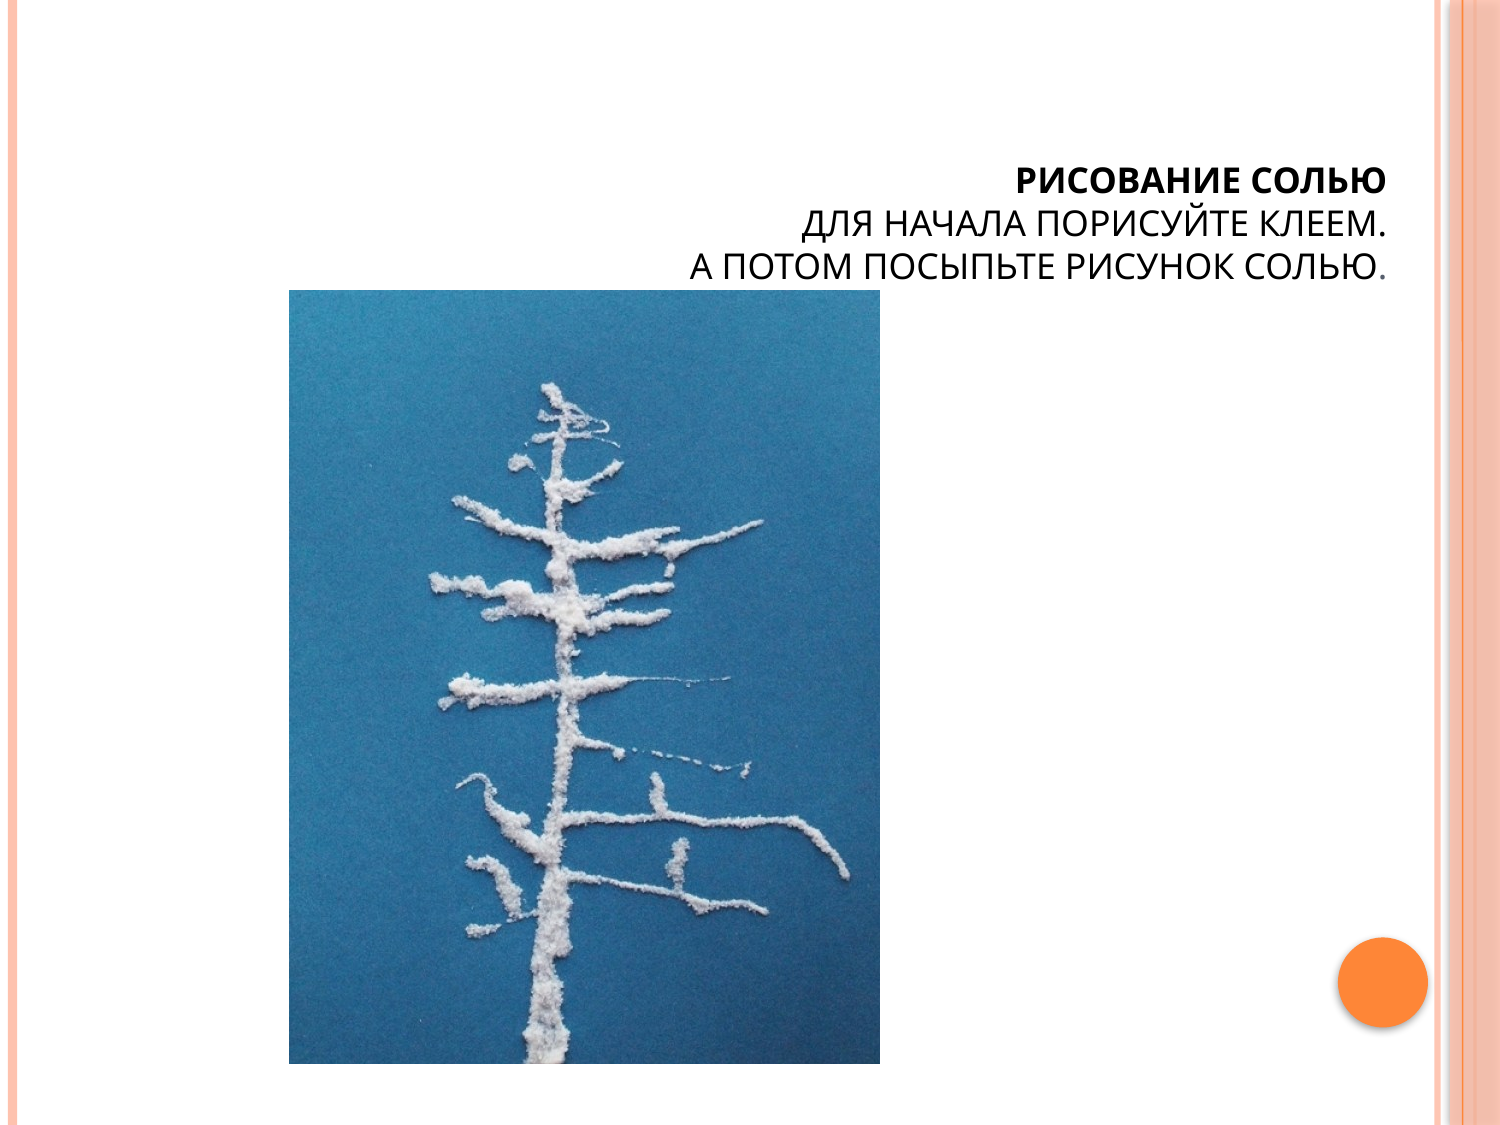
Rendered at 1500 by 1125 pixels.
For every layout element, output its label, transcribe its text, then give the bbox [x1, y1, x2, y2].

picture [288, 290, 881, 1064]
title Рисование солью Для начала порисуйте клеем. А потом посыпьте рисунок солью. [183, 149, 1412, 337]
